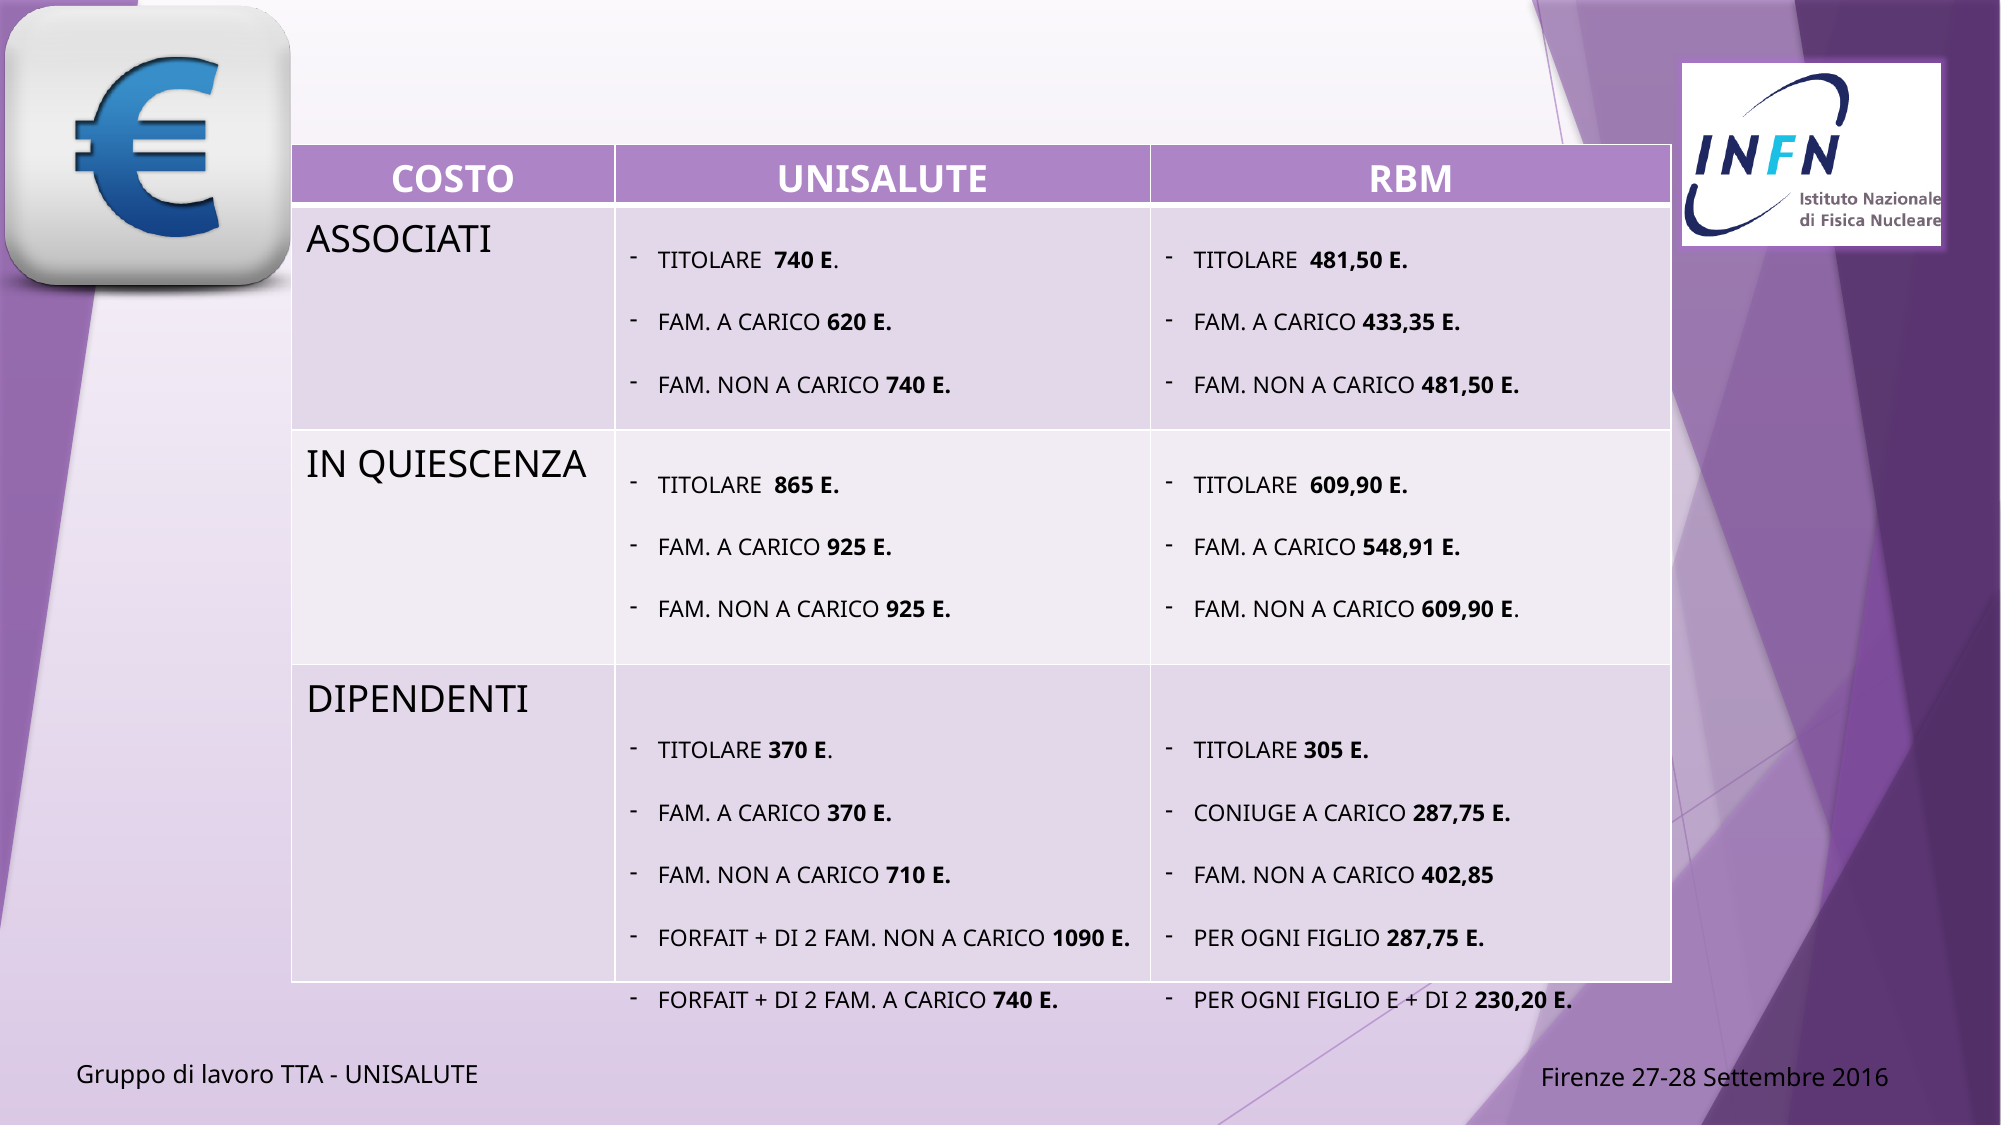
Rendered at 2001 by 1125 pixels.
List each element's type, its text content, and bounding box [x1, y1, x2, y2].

table_cell TITOLARE 305 E. CONIUGE A CARICO 287,75 E. FAM. NON A CARICO 402,85 PER OGNI FIGLIO 287,75 E. PER OGNI FIGLIO E + DI 2 230,20 E. [1151, 665, 1670, 981]
table_cell TITOLARE 740 E. FAM. A CARICO 620 E. FAM. NON A CARICO 740 E. [616, 208, 1150, 429]
table_cell IN QUIESCENZA [292, 431, 614, 664]
table_cell TITOLARE 865 E. FAM. A CARICO 925 E. FAM. NON A CARICO 925 E. [616, 431, 1150, 664]
table_cell TITOLARE 481,50 E. FAM. A CARICO 433,35 E. FAM. NON A CARICO 481,50 E. [1151, 208, 1670, 429]
text_box Gruppo di lavoro TTA - UNISALUTE [61, 1038, 542, 1099]
table_cell TITOLARE 609,90 E. FAM. A CARICO 548,91 E. FAM. NON A CARICO 609,90 E. [1151, 431, 1670, 664]
table_header UNISALUTE [616, 145, 1150, 202]
table_cell ASSOCIATI [292, 208, 614, 429]
picture [0, 0, 357, 364]
text_box Firenze 27-28 Settembre 2016 [1525, 1054, 1904, 1099]
table_cell TITOLARE 370 E. FAM. A CARICO 370 E. FAM. NON A CARICO 710 E. FORFAIT + DI 2 FAM. NON A CARICO 1090 E. FORFAIT + DI 2 FAM. A CARICO 740 E. [616, 665, 1150, 981]
picture [1682, 62, 1942, 247]
table_header COSTO [362, 145, 614, 202]
table_header RBM [1151, 145, 1670, 202]
table_cell DIPENDENTI [292, 665, 614, 981]
